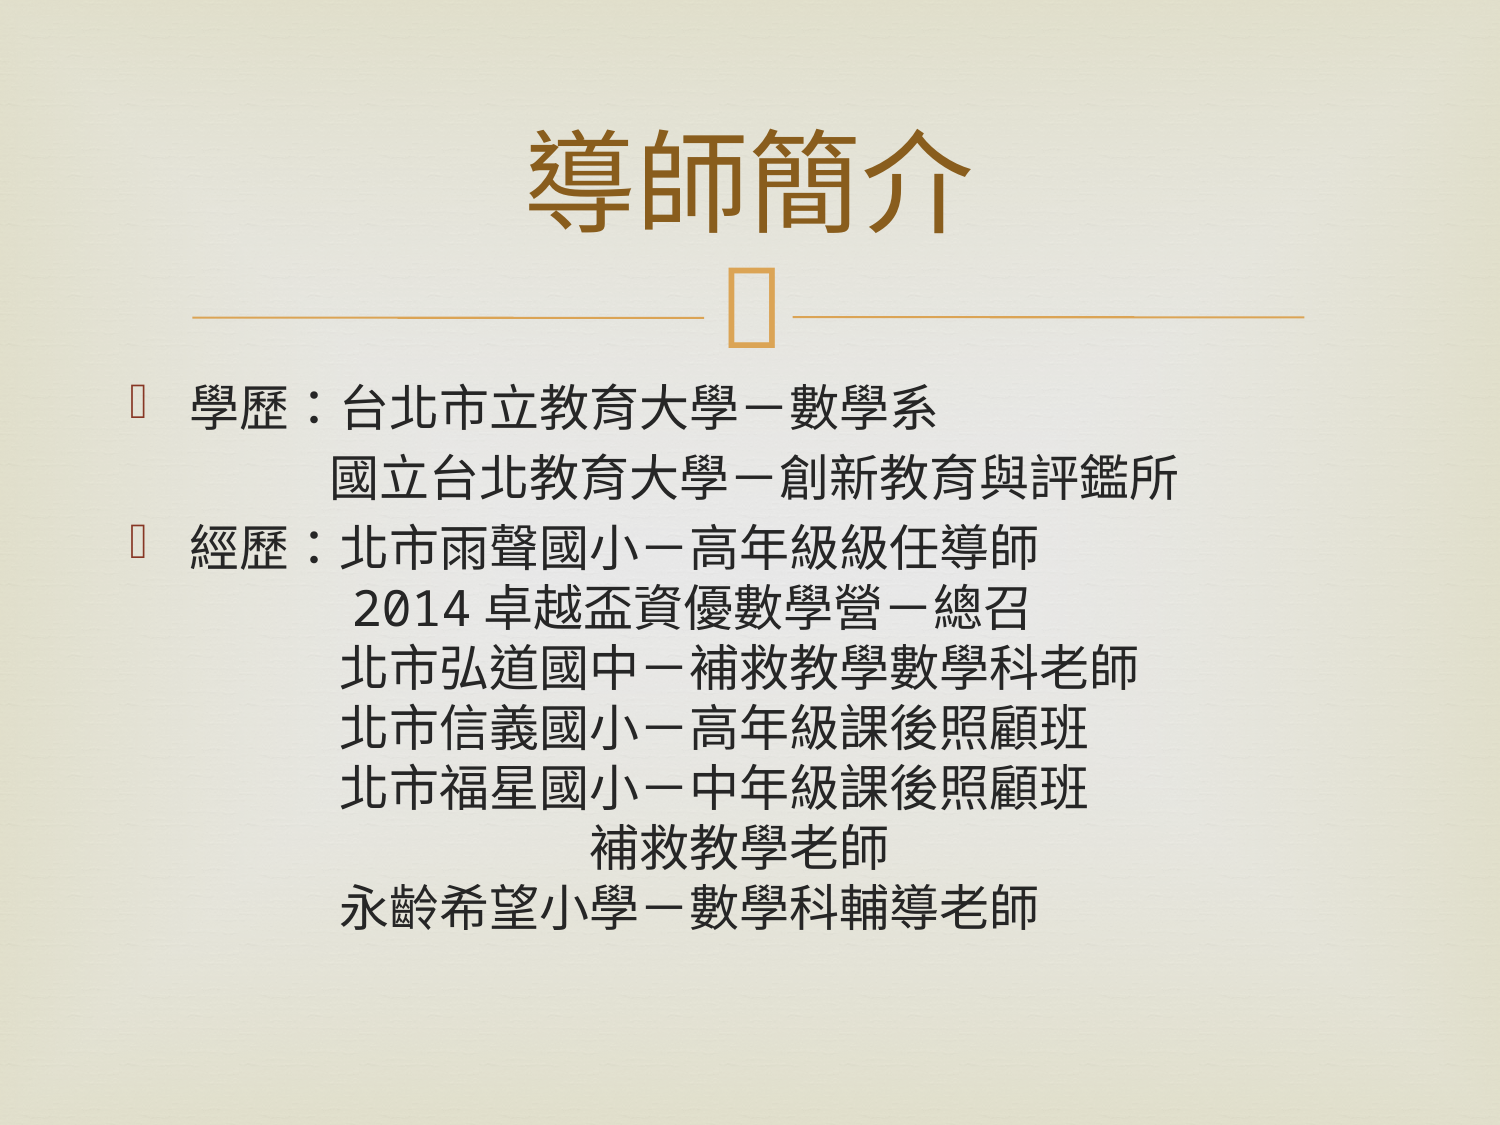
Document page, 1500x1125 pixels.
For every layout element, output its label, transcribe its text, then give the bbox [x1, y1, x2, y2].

list 學歷：台北市立教育大學－數學系 國立台北教育大學－創新教育與評鑑所 經歷：北市雨聲國小－高年級級任導師 2014卓越盃資優數學營－總召 北市弘道國中－補救教學數學科老師 北市信義國小－高年級課後照顧班 北市福星國小－中年級課後照顧班 補救教學老師 永齡希望小學－數學科輔導老師 [114, 368, 1386, 1005]
title 導師簡介 [112, 93, 1386, 267]
